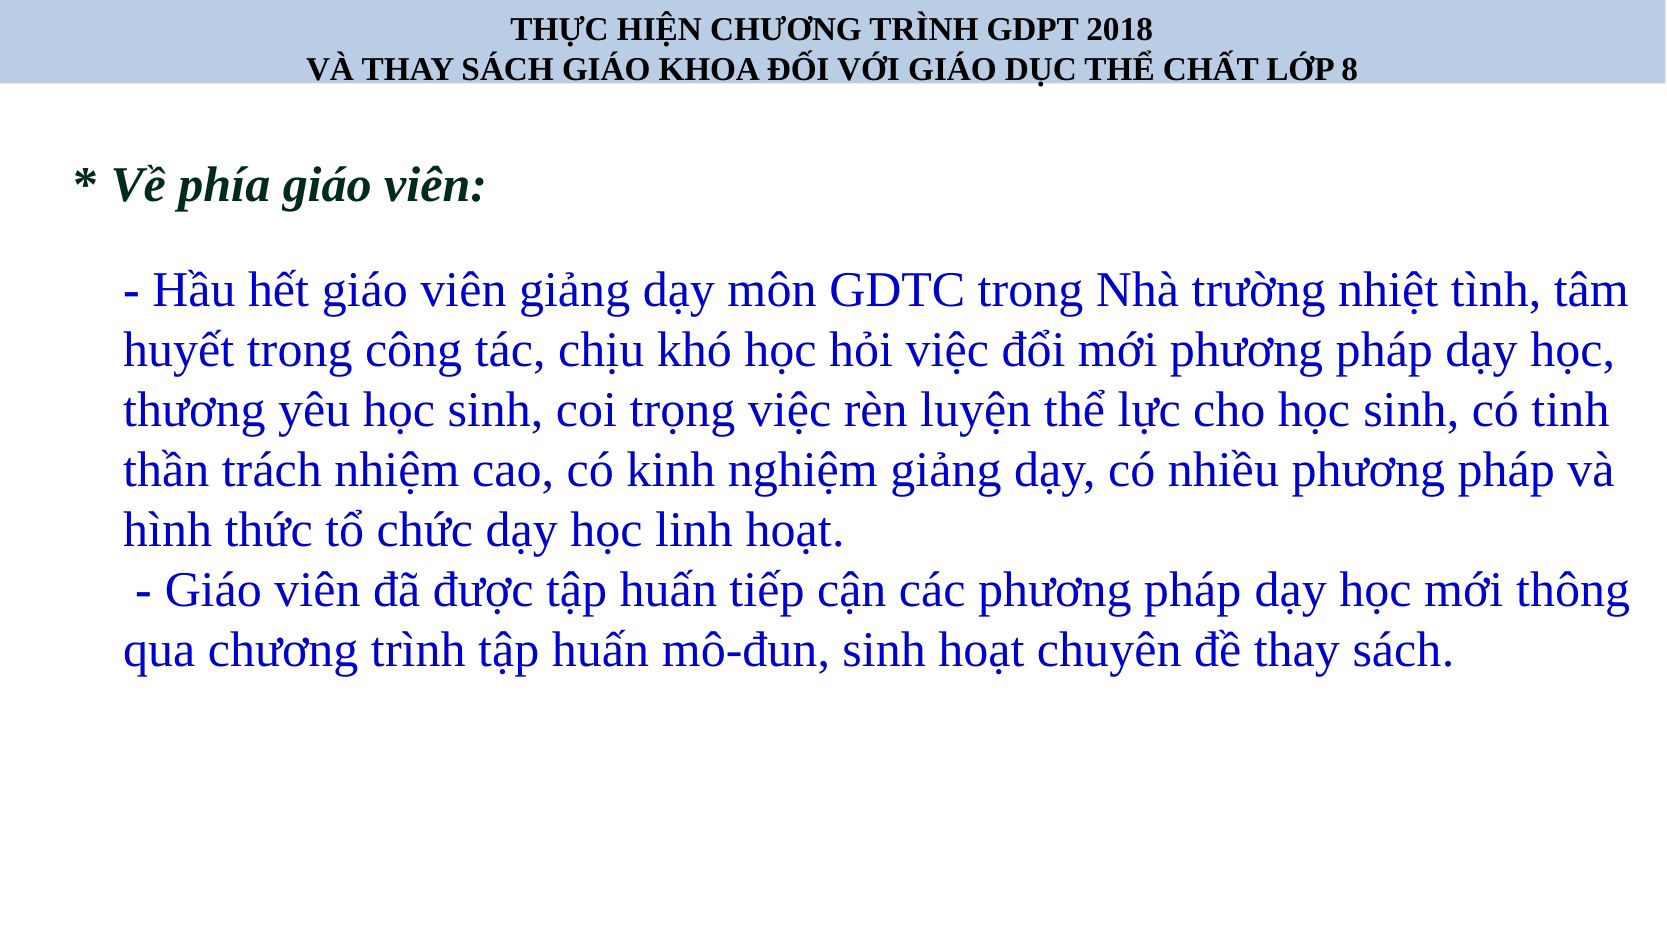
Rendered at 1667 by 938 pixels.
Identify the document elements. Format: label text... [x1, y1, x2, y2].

text_box - Hầu hết giáo viên giảng dạy môn GDTC trong Nhà trường nhiệt tình, tâm huyết trong công tác, chịu khó học hỏi việc đổi mới phương pháp dạy học, thương yêu học sinh, coi trọng việc rèn luyện thể lực cho học sinh, có tinh thần trách nhiệm cao, có kinh nghiệm giảng dạy, có nhiều phương pháp và hình thức tổ chức dạy học linh hoạt. - Giáo viên đã được tập huấn tiếp cận các phương pháp dạy học mới thông qua chương trình tập huấn mô-đun, sinh hoạt chuyên đề thay sách. [108, 248, 1646, 684]
text_box THỰC HIỆN CHƯƠNG TRÌNH GDPT 2018 VÀ THAY SÁCH GIÁO KHOA ĐỐI VỚI GIÁO DỤC THỂ CHẤT LỚP 8 [0, 0, 1666, 84]
text_box * Về phía giáo viên: [58, 143, 503, 219]
